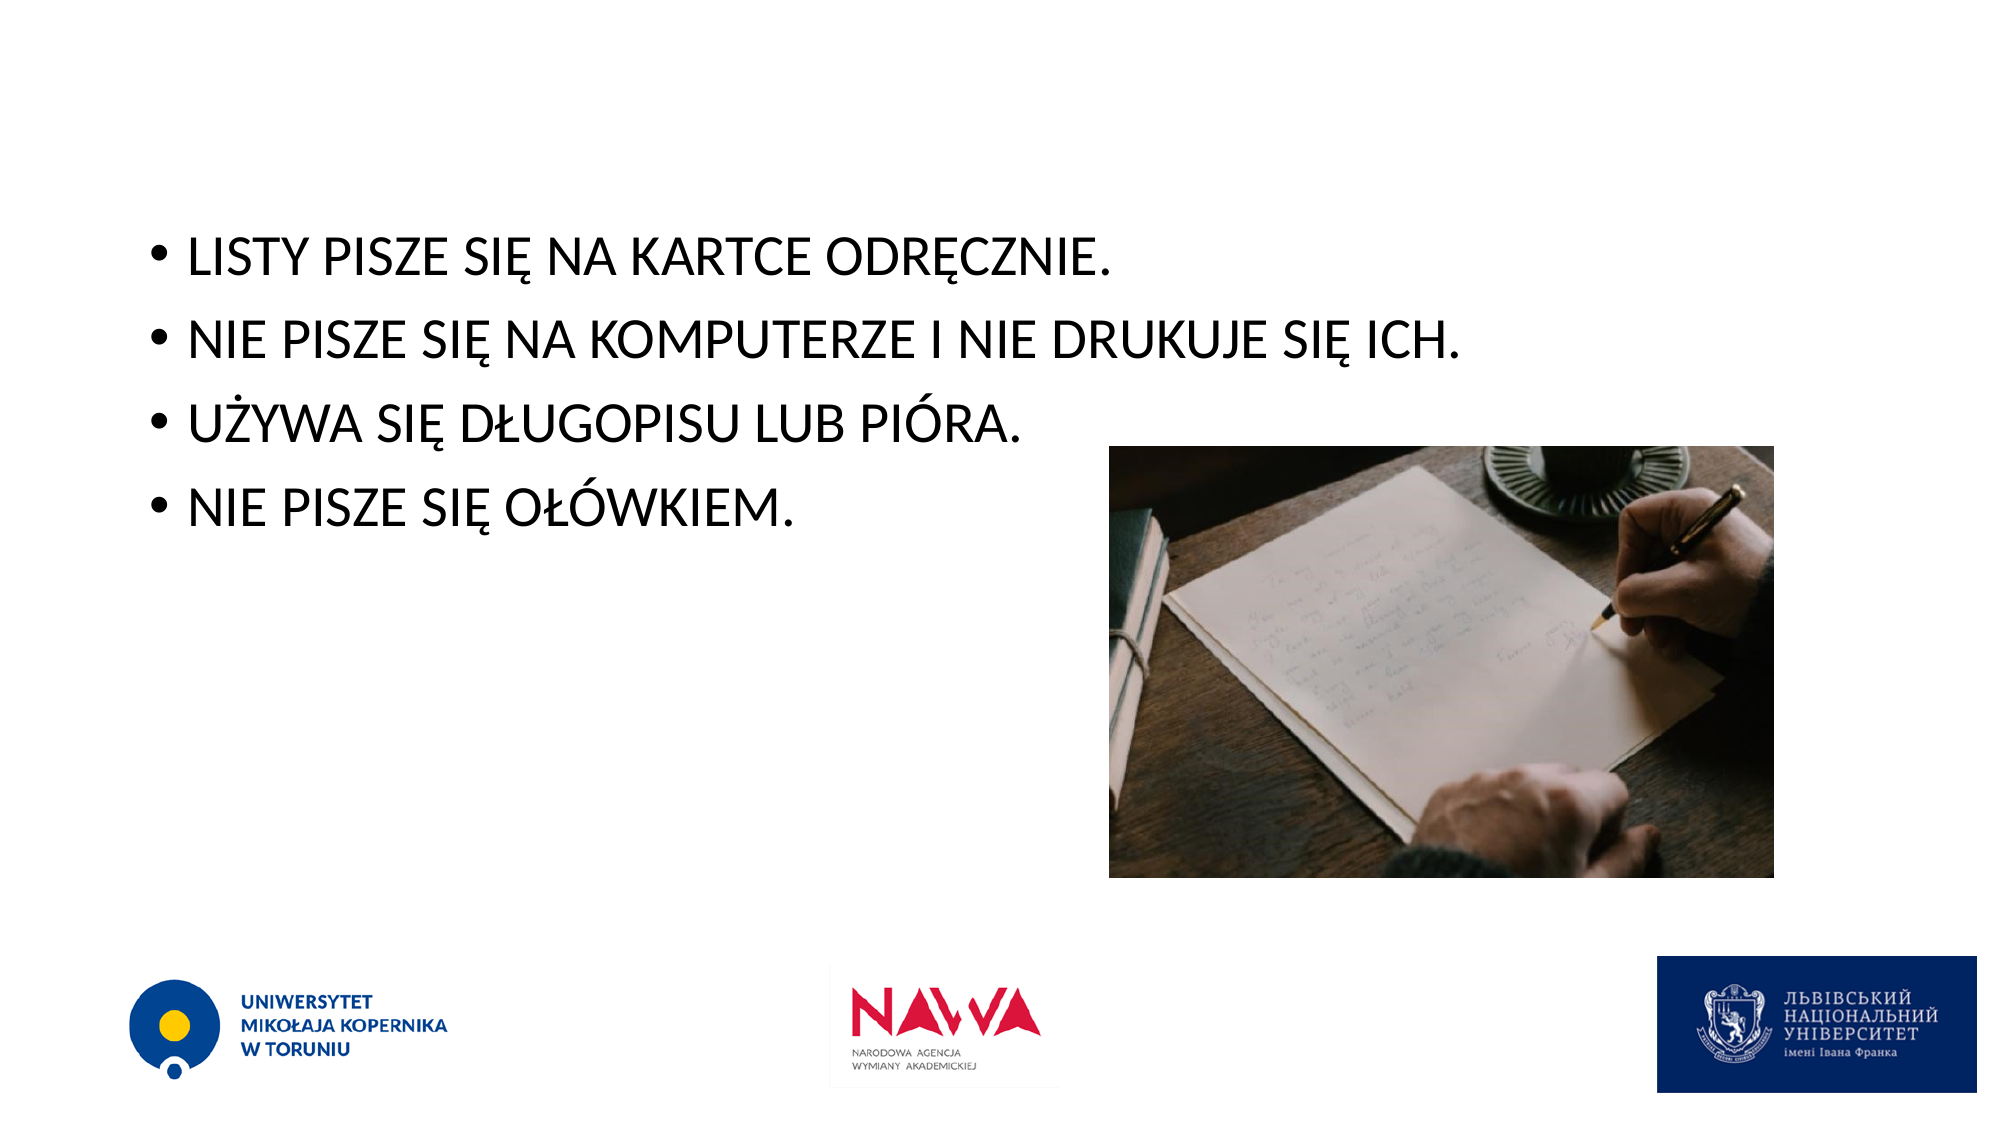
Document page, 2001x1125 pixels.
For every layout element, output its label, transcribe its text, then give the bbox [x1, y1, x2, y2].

picture [1657, 956, 1977, 1093]
picture [1109, 446, 1774, 878]
picture [99, 945, 1060, 1106]
list LISTY PISZE SIĘ NA KARTCE ODRĘCZNIE. NIE PISZE SIĘ NA KOMPUTERZE I NIE DRUKUJE SIĘ ICH. UŻYWA SIĘ DŁUGOPISU LUB PIÓRA. NIE PISZE SIĘ OŁÓWKIEM. [134, 217, 1878, 1014]
